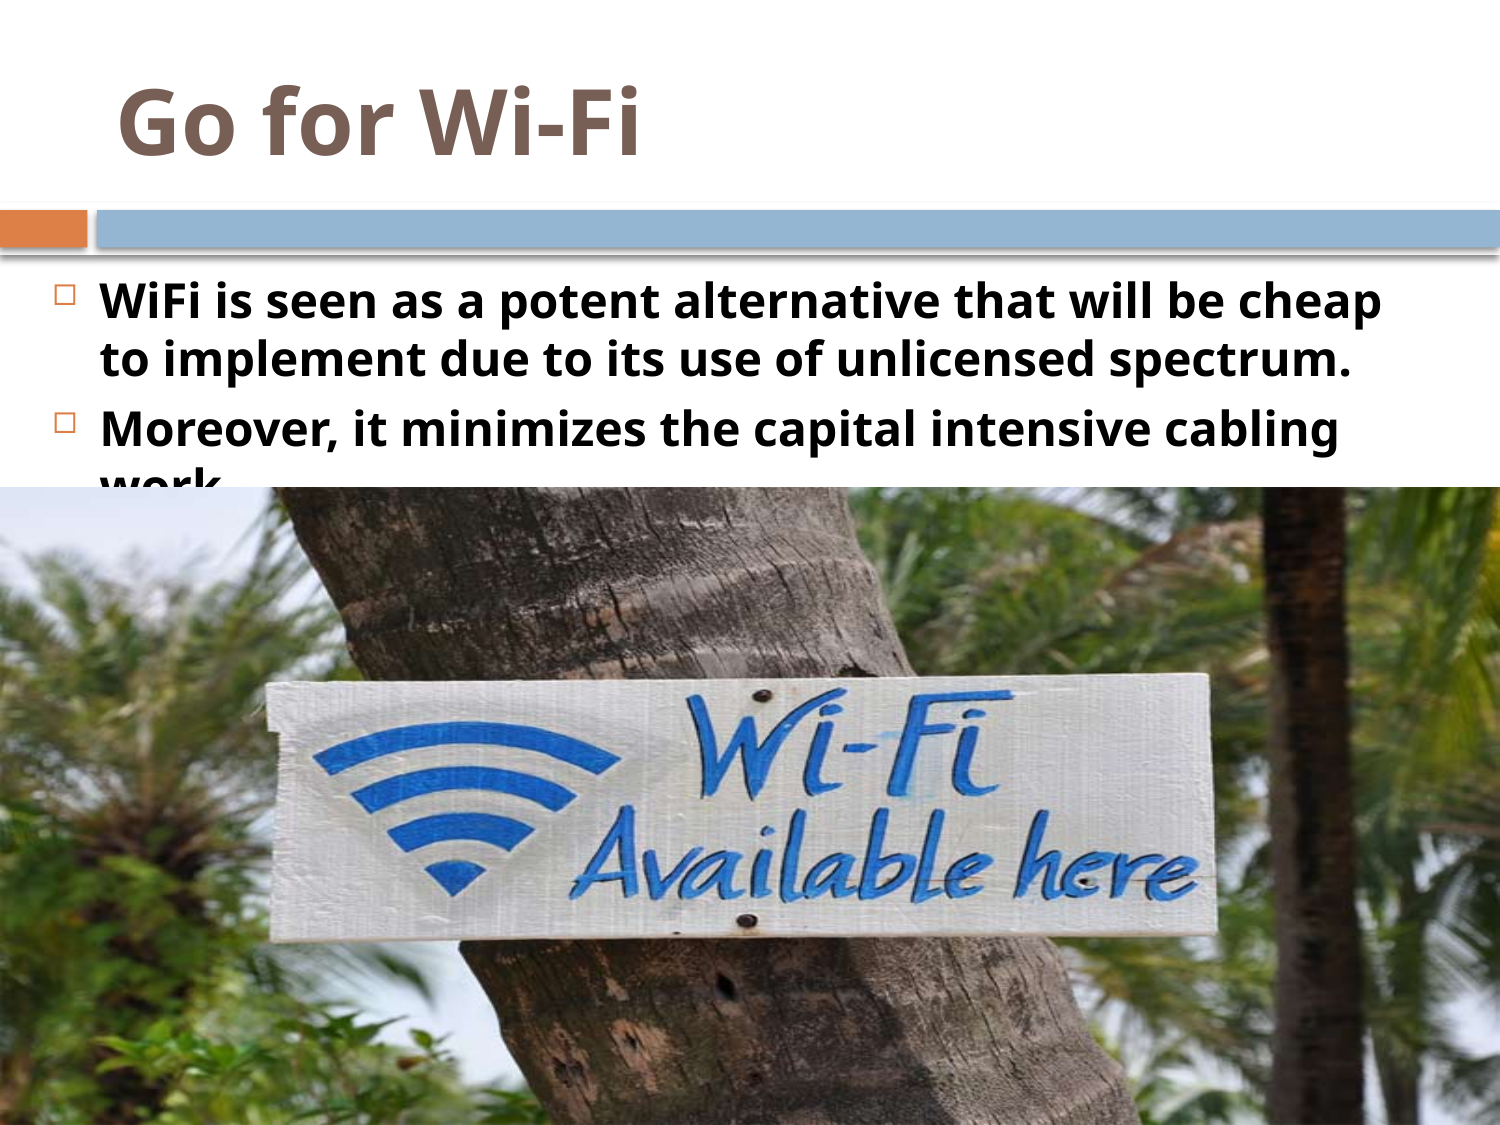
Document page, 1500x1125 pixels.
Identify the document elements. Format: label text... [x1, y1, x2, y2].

title Go for Wi-Fi [100, 37, 1438, 200]
list WiFi is seen as a potent alternative that will be cheap to implement due to its use of unlicensed spectrum. Moreover, it minimizes the capital intensive cabling work. [37, 262, 1438, 486]
picture [0, 487, 1500, 1125]
